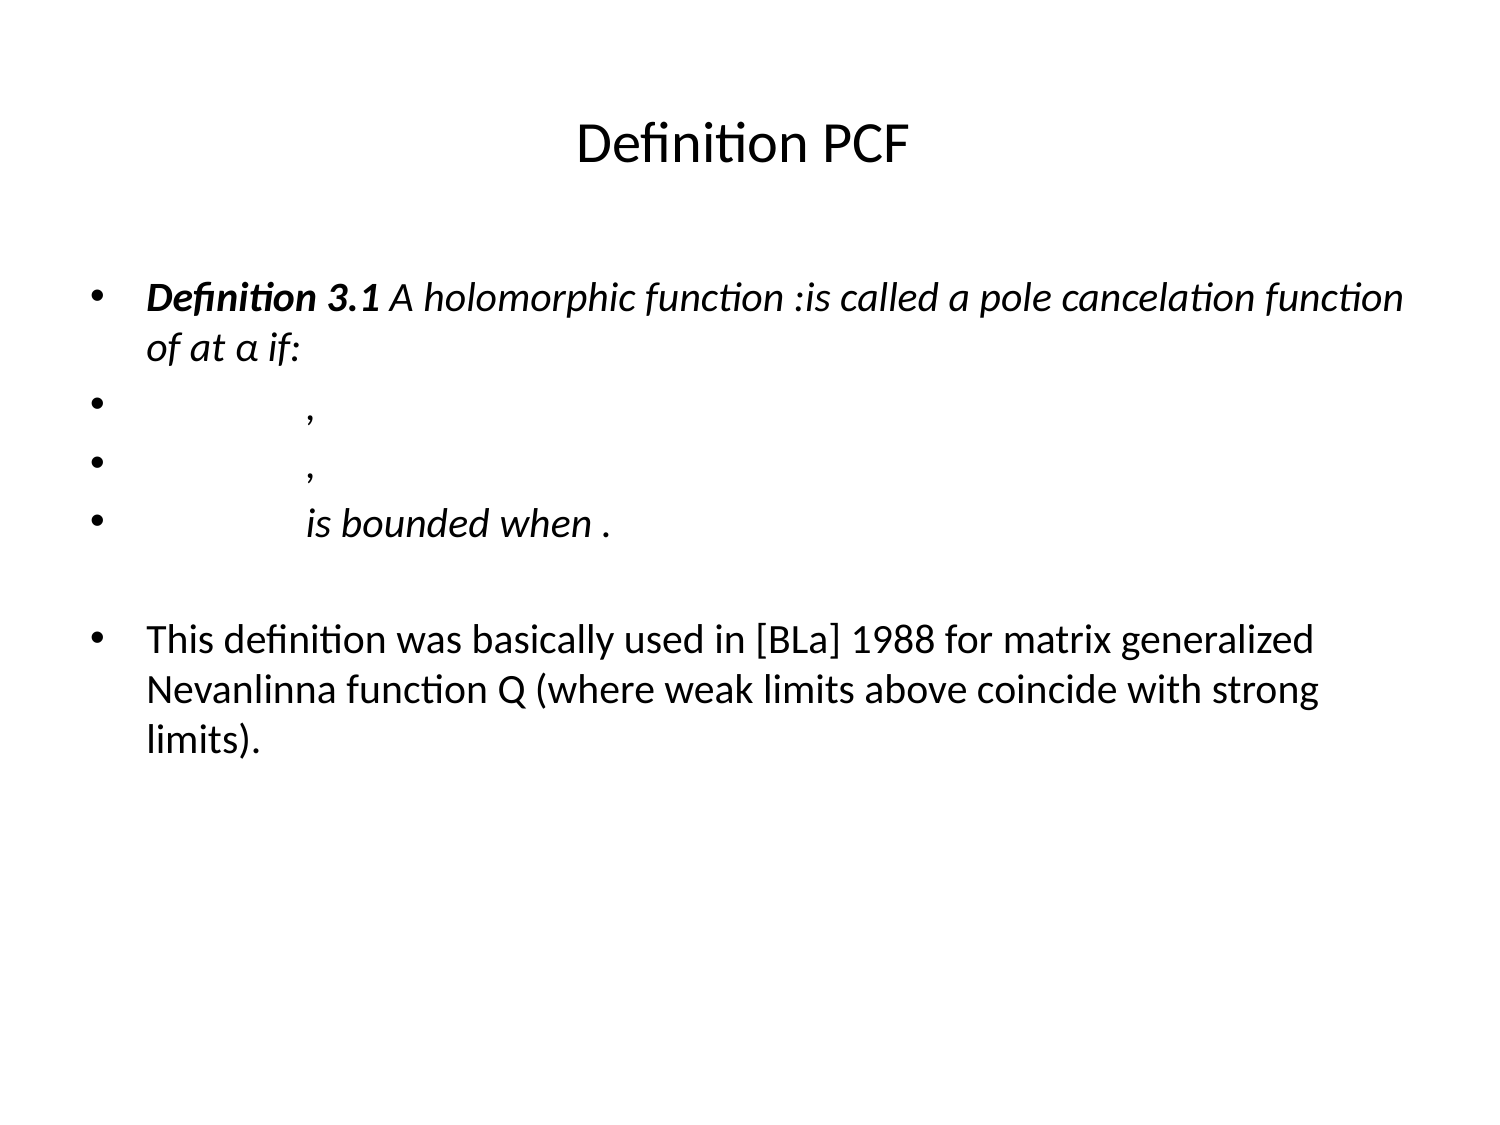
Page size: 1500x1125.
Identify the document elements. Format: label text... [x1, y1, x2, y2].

title Definition PCF [75, 45, 1425, 233]
